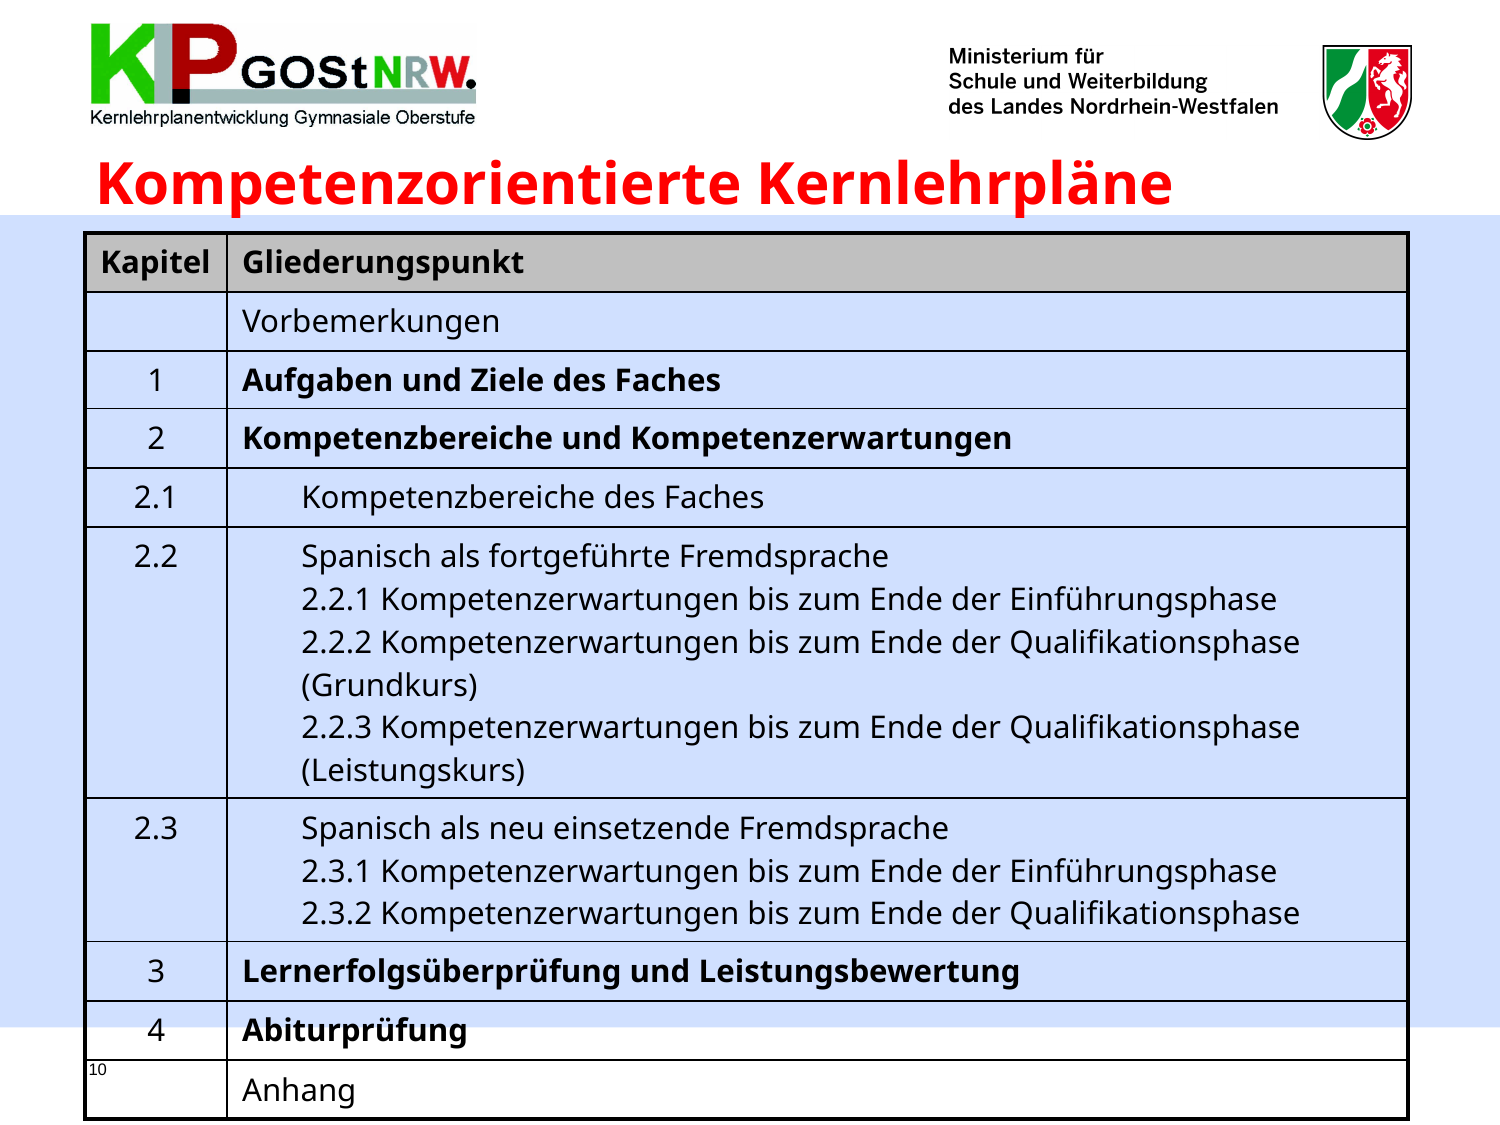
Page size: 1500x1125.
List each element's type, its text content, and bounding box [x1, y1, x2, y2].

text_box [120, 1050, 1463, 1092]
table_cell Abiturprüfung [228, 1002, 1406, 1050]
text_box Kompetenzorientierte Kernlehrpläne [80, 139, 1436, 224]
table_cell Anhang [228, 1092, 1406, 1117]
table_cell [87, 293, 226, 350]
table_cell Lernerfolgsüberprüfung und Leistungsbewertung [228, 942, 1406, 1000]
table_cell 3 [87, 942, 226, 1000]
table_cell 2.1 [87, 469, 226, 526]
table_header Kapitel [87, 235, 226, 291]
table_cell Kompetenzbereiche und Kompetenzerwartungen [228, 409, 1406, 467]
table_cell Kompetenzbereiche des Faches [228, 469, 1406, 526]
picture [90, 23, 477, 127]
table_cell 2.3 [87, 799, 226, 941]
table_cell [87, 1061, 226, 1117]
table_cell 4 [87, 1002, 226, 1059]
table_header Gliederungspunkt [228, 235, 1406, 291]
picture [949, 45, 1412, 139]
table_cell 2 [87, 409, 226, 467]
table_cell Vorbemerkungen [228, 293, 1406, 350]
table_cell Spanisch als fortgeführte Fremdsprache 2.2.1 Kompetenzerwartungen bis zum Ende der Einführungsphase 2.2.2 Kompetenzerwartungen bis zum Ende der Qualifikationsphase (Grundkurs) 2.2.3 Kompetenzerwartungen bis zum Ende der Qualifikationsphase (Leistungskurs) [228, 528, 1406, 797]
table_cell Spanisch als neu einsetzende Fremdsprache 2.3.1 Kompetenzerwartungen bis zum Ende der Einführungsphase 2.3.2 Kompetenzerwartungen bis zum Ende der Qualifikationsphase [228, 799, 1406, 941]
table_cell 1 [87, 352, 226, 408]
table_cell Aufgaben und Ziele des Faches [228, 352, 1406, 408]
table_cell 2.2 [87, 528, 226, 797]
